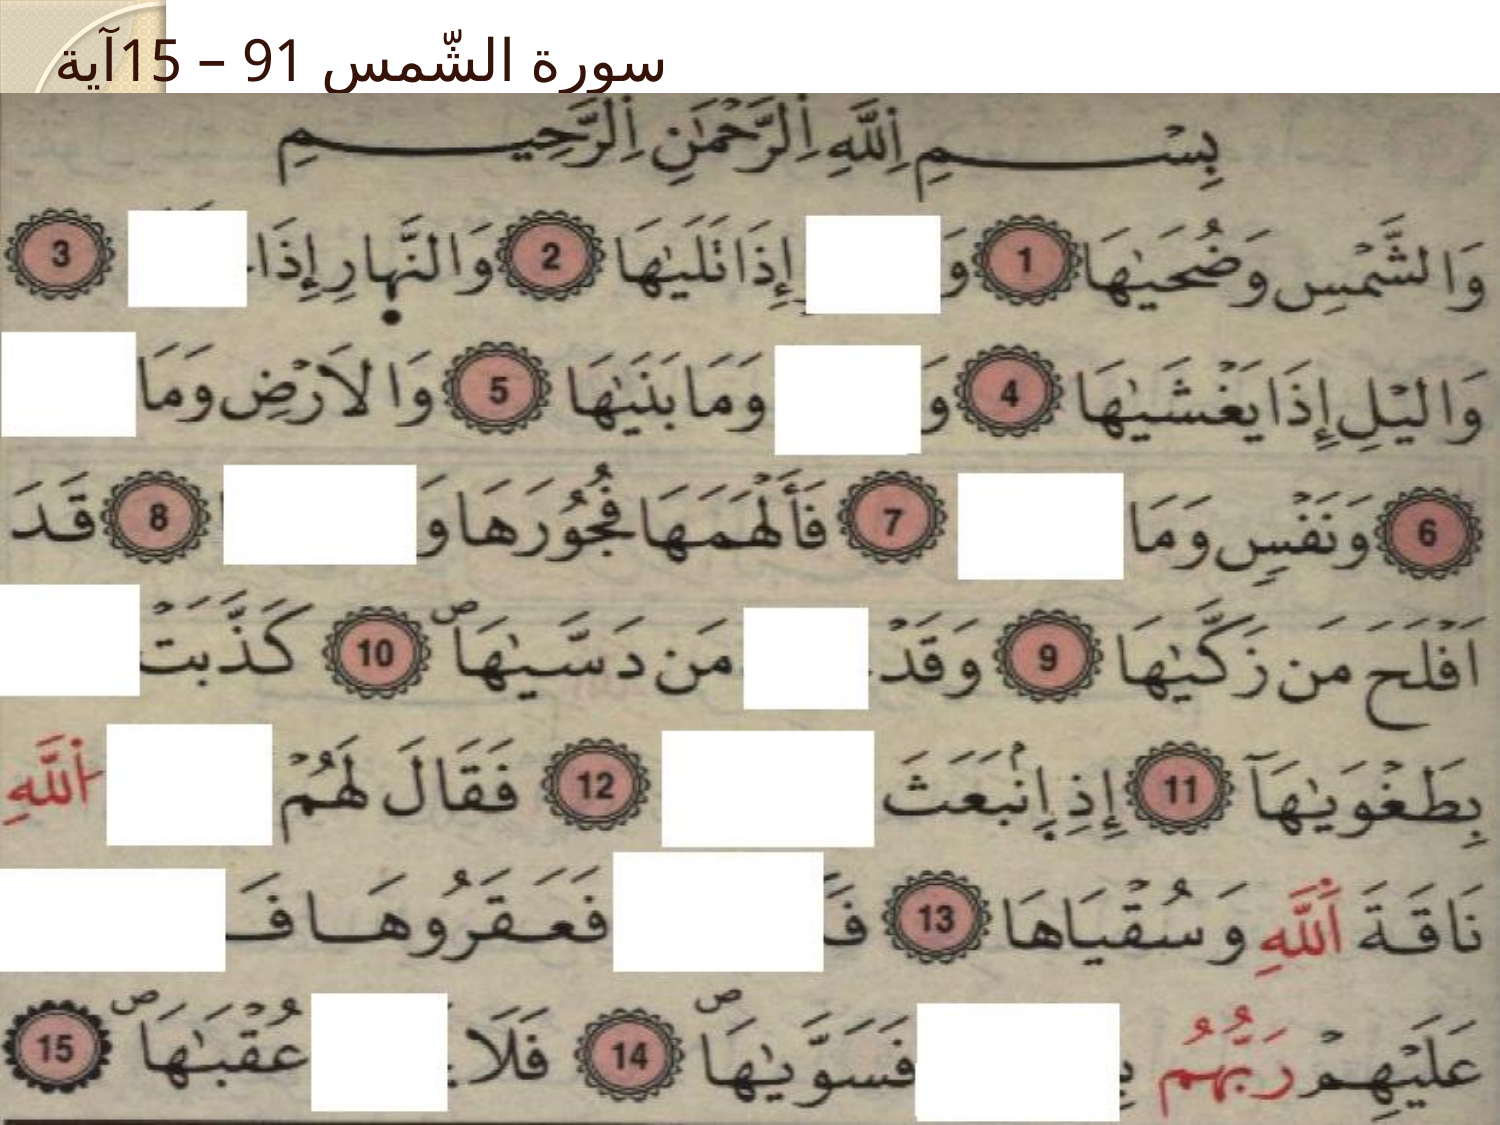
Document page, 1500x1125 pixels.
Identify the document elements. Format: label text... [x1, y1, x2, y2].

subtitle سورة الشّمس 91 – 15آية [35, 23, 1423, 89]
picture [0, 93, 1500, 1125]
